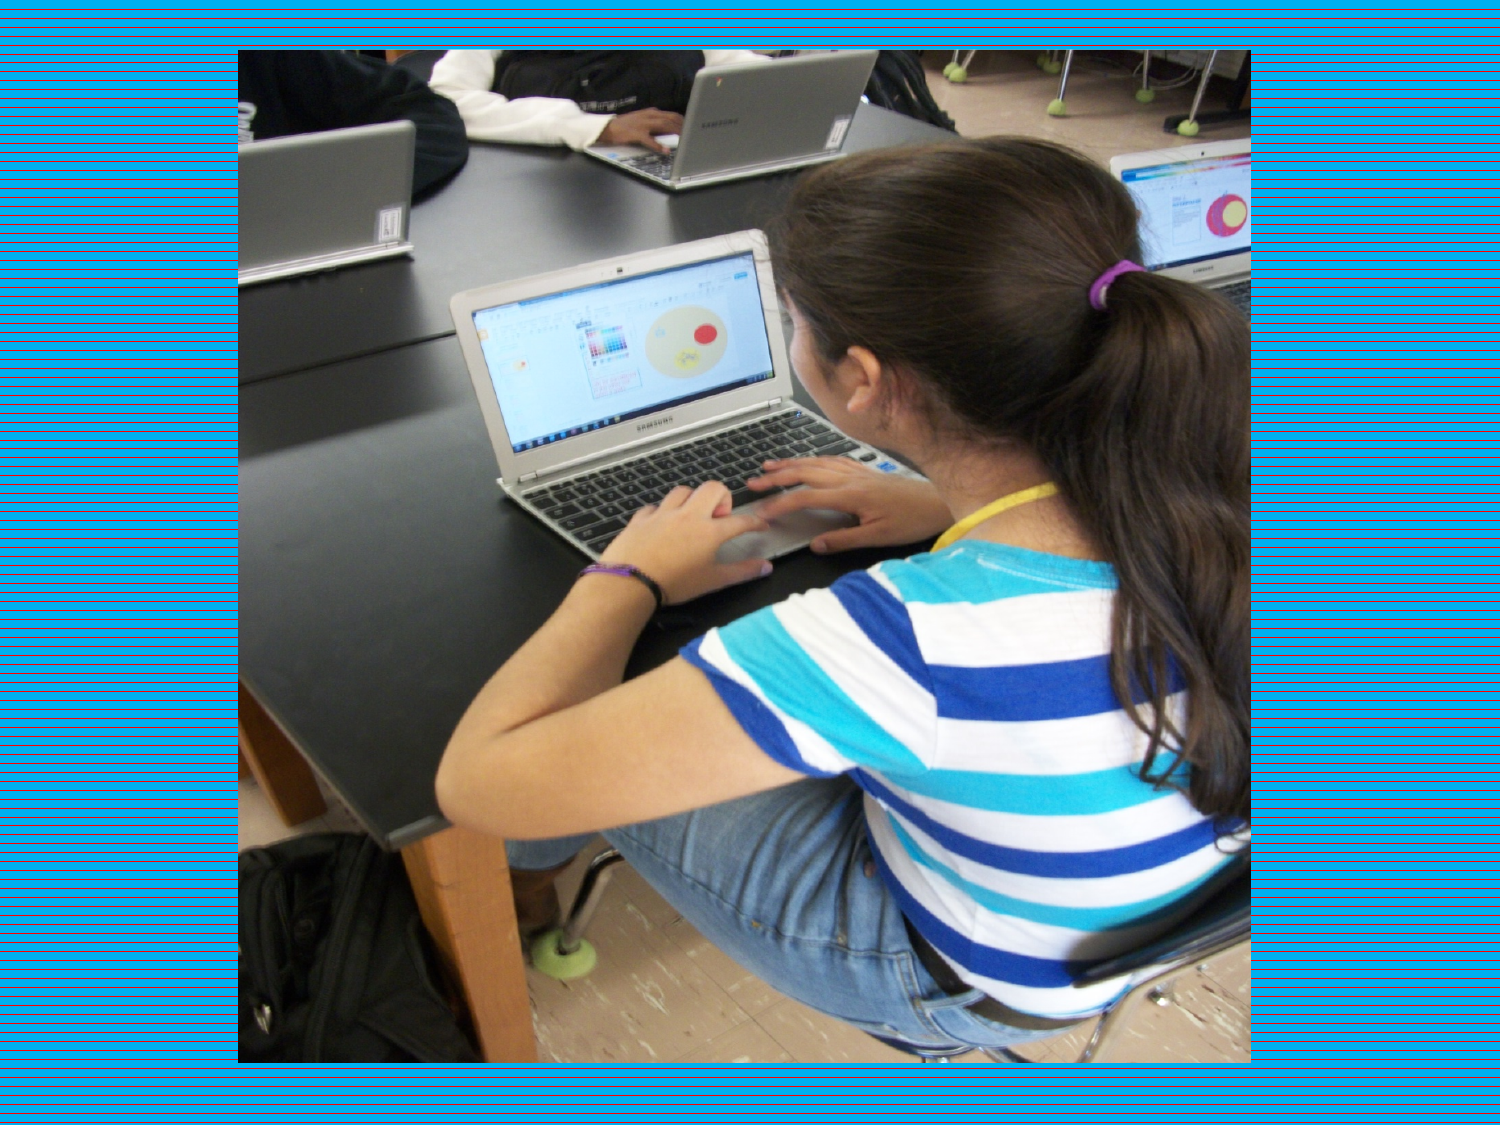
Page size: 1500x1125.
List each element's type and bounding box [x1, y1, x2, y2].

picture [239, 50, 1250, 1062]
